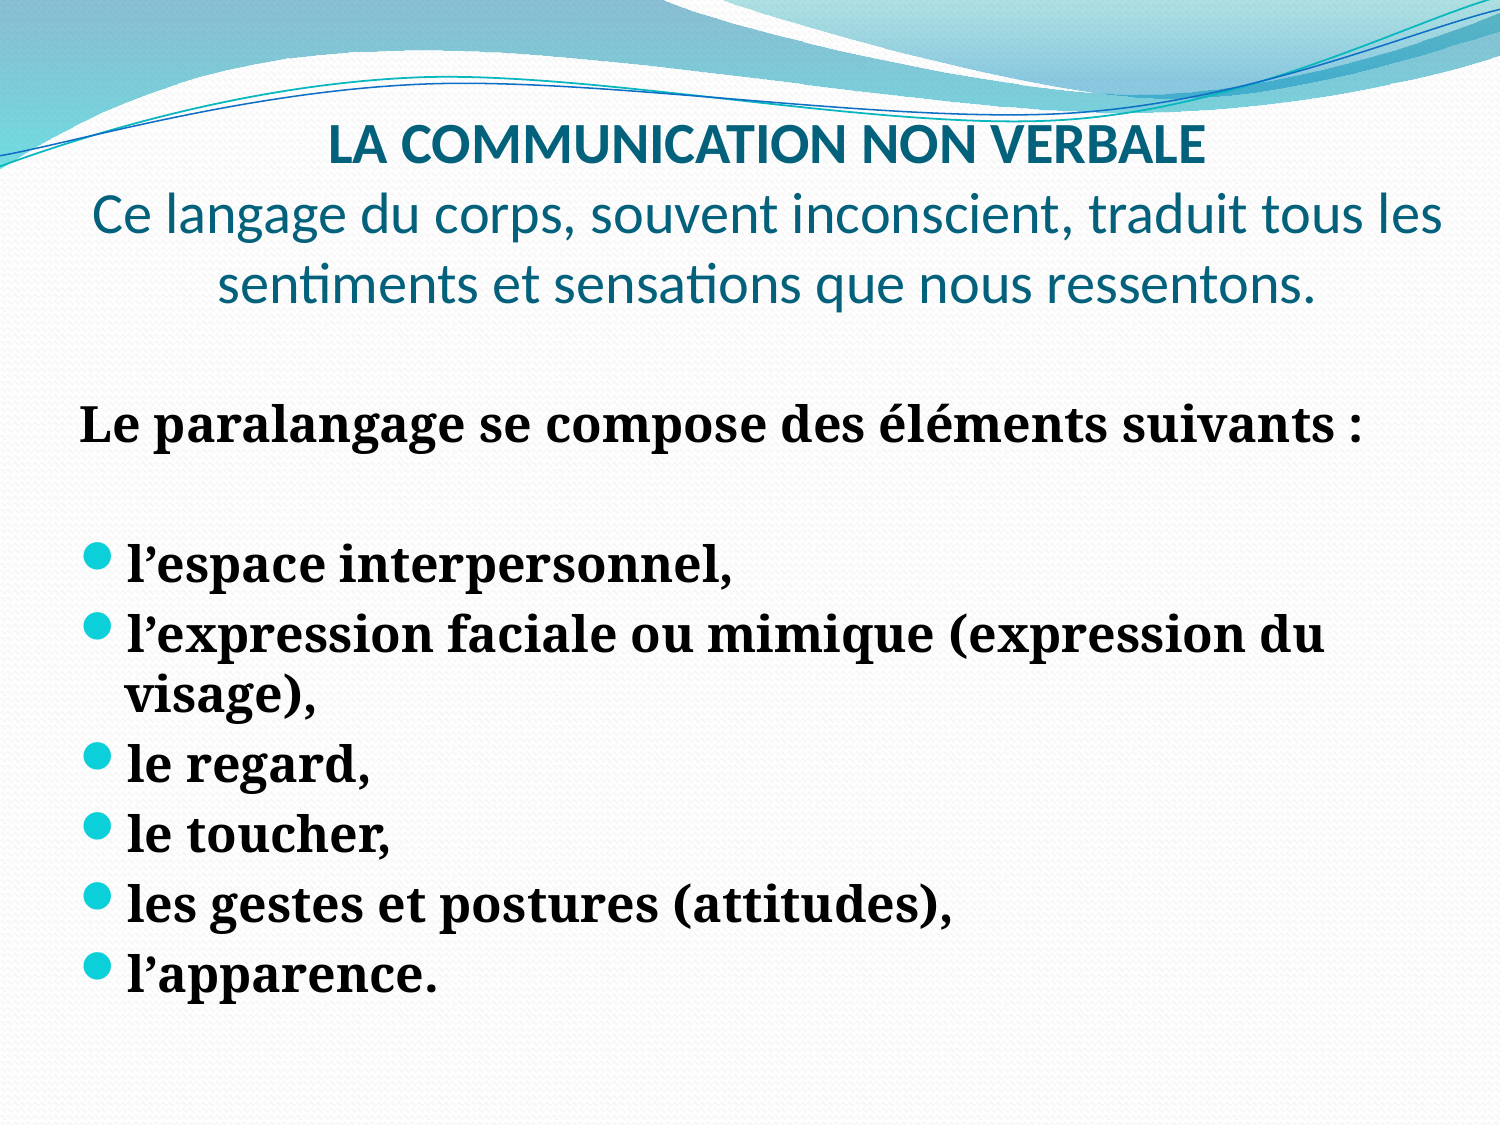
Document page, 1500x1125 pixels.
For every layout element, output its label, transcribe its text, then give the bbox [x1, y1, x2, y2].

list Le paralangage se compose des éléments suivants : l’espace interpersonnel, l’expression faciale ou mimique (expression du visage), le regard, le toucher, les gestes et postures (attitudes), l’apparence. [64, 385, 1447, 1047]
title LA COMMUNICATION NON VERBALE Ce langage du corps, souvent inconscient, traduit tous les sentiments et sensations que nous ressentons. [64, 113, 1471, 386]
